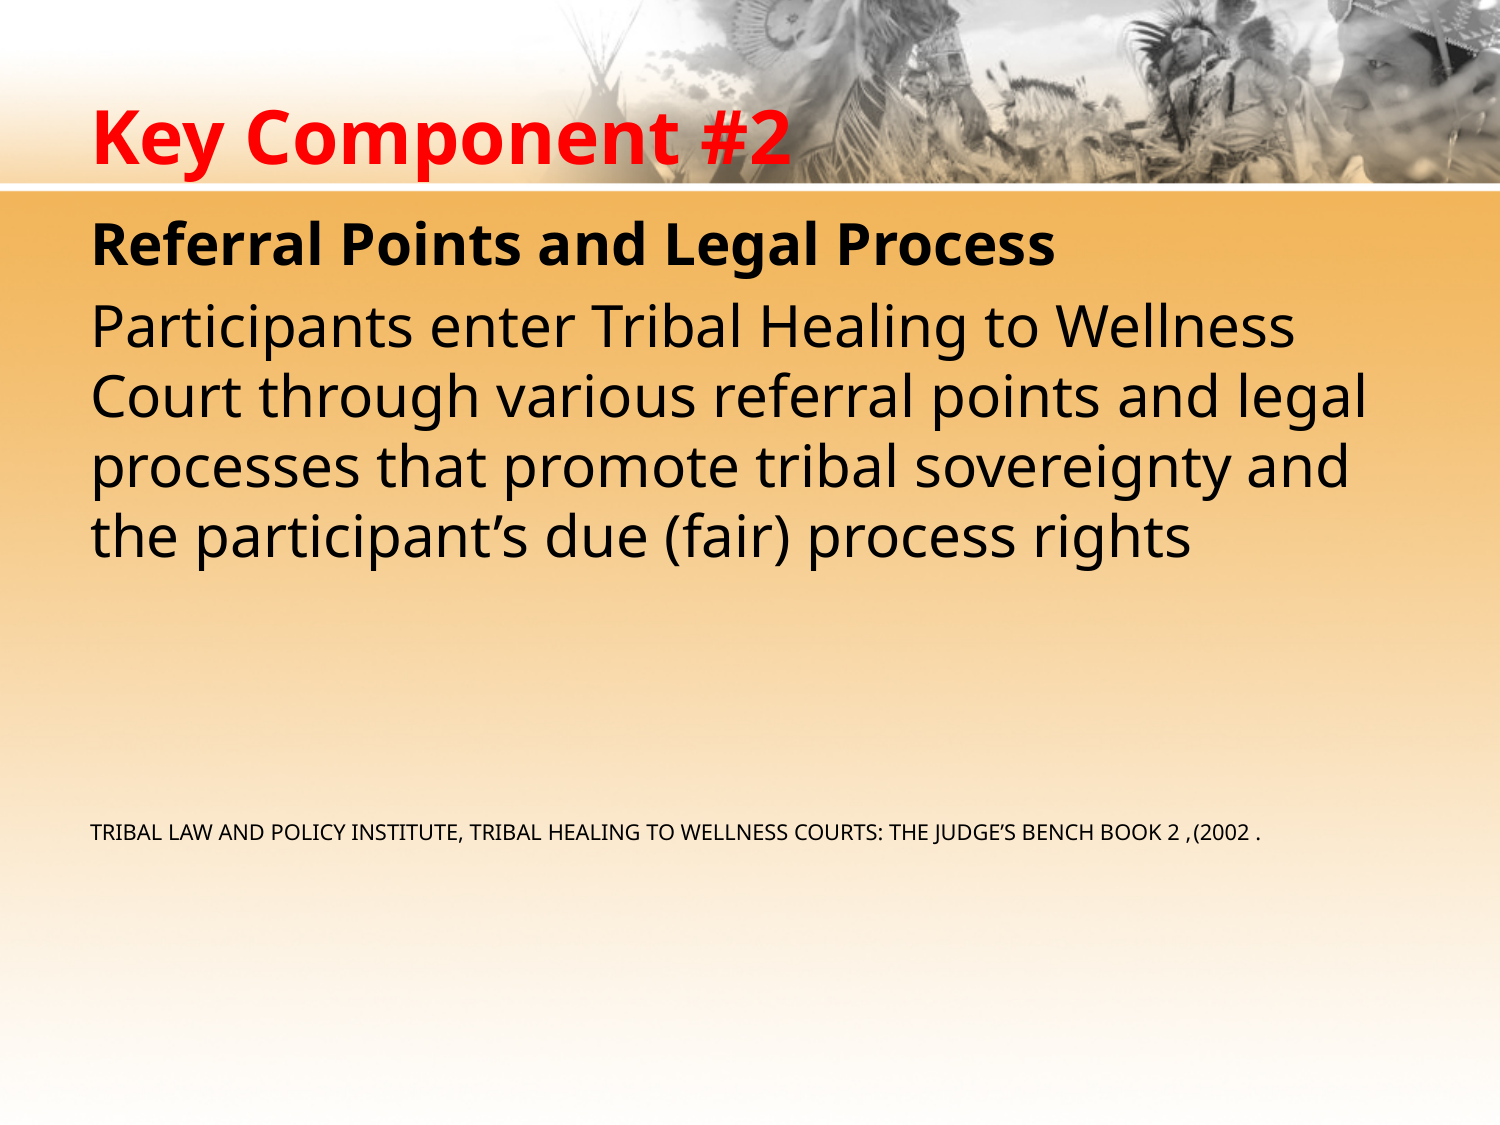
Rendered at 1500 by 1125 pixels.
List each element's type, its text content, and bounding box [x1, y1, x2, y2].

picture [0, 0, 1500, 1125]
title Key Component #2 [74, 12, 1188, 188]
list Referral Points and Legal Process Participants enter Tribal Healing to Wellness Court through various referral points and legal processes that promote tribal sovereignty and the participant’s due (fair) process rights Tribal Law and Policy Institute, Tribal Healing to Wellness Courts: The Judge’s Bench Book 2 ,(2002 . [74, 199, 1426, 976]
